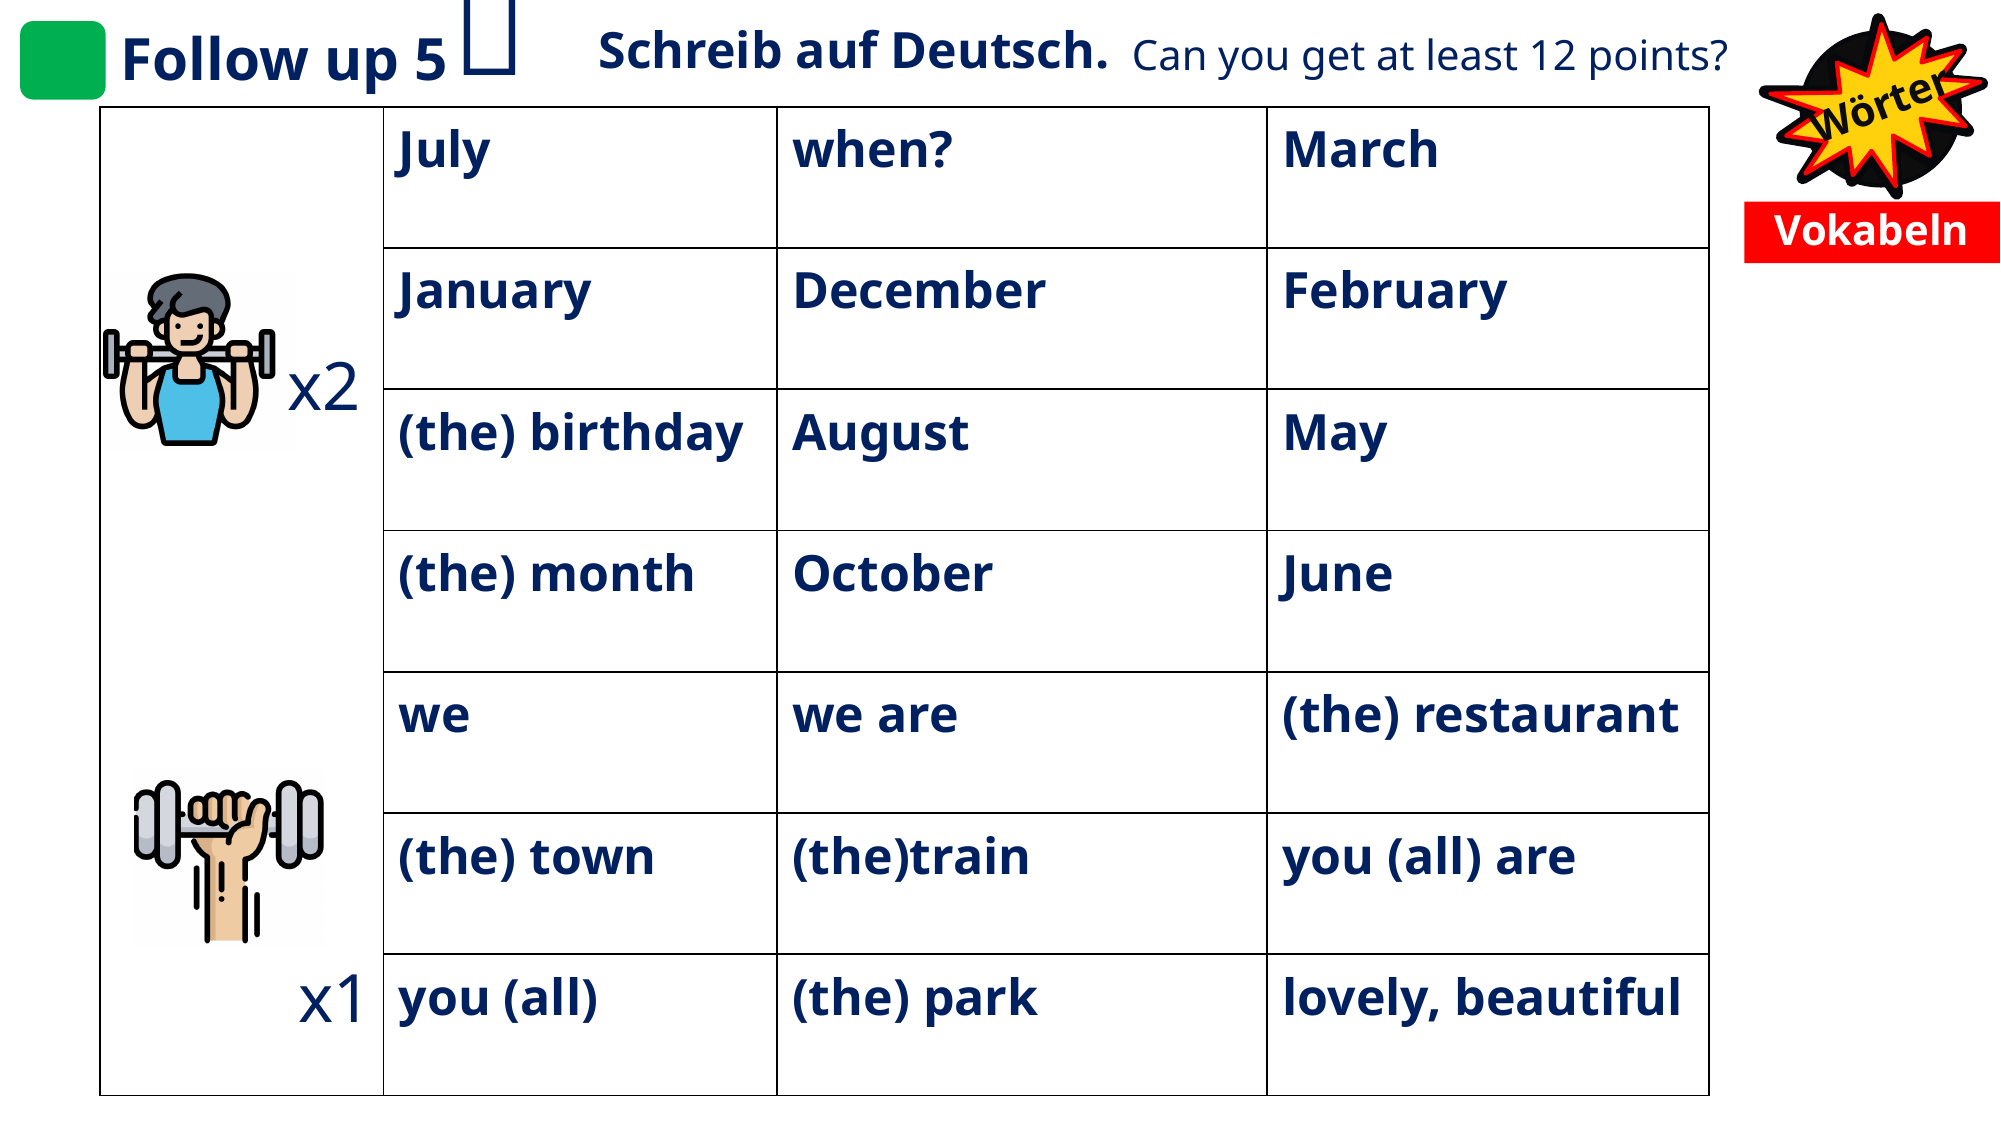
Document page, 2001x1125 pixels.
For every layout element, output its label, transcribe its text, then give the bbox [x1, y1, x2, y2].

table_cell May [1268, 390, 1708, 530]
table_header July [384, 108, 776, 247]
table_cell (the)train [778, 814, 1266, 953]
table_cell (the) birthday [384, 390, 776, 530]
picture [133, 767, 325, 949]
table_cell (the) park [778, 955, 1266, 1095]
picture [100, 272, 296, 450]
title Follow up 5 [105, 14, 473, 110]
table_cell lovely, beautiful [1268, 955, 1708, 1095]
text_box x2 [301, 336, 377, 432]
table_cell (the) month [384, 531, 776, 671]
table_header when? [778, 108, 1266, 247]
table_cell June [1268, 531, 1708, 671]
text_box Vokabeln [1744, 201, 2000, 264]
table_cell December [778, 249, 1266, 388]
text_box  [437, 0, 615, 109]
table_cell (the) town [384, 814, 776, 953]
text_box [20, 21, 106, 100]
table_cell we are [778, 673, 1266, 812]
table_cell (the) restaurant [1268, 673, 1708, 812]
text_box x1 [283, 948, 387, 1044]
table_cell [101, 672, 383, 1095]
table_cell February [1268, 249, 1708, 388]
table_header March [1268, 108, 1708, 247]
table_cell you (all) [384, 955, 776, 1095]
text_box Can you get at least 12 points? [1117, 21, 1744, 86]
table_cell January [384, 249, 776, 388]
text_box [1779, 26, 1984, 193]
table_cell you (all) are [1268, 814, 1708, 953]
table_header [101, 108, 383, 672]
table_cell we [384, 673, 776, 812]
table_cell August [778, 390, 1266, 530]
text_box Schreib auf Deutsch. [615, 11, 1125, 87]
table_cell October [778, 531, 1266, 671]
